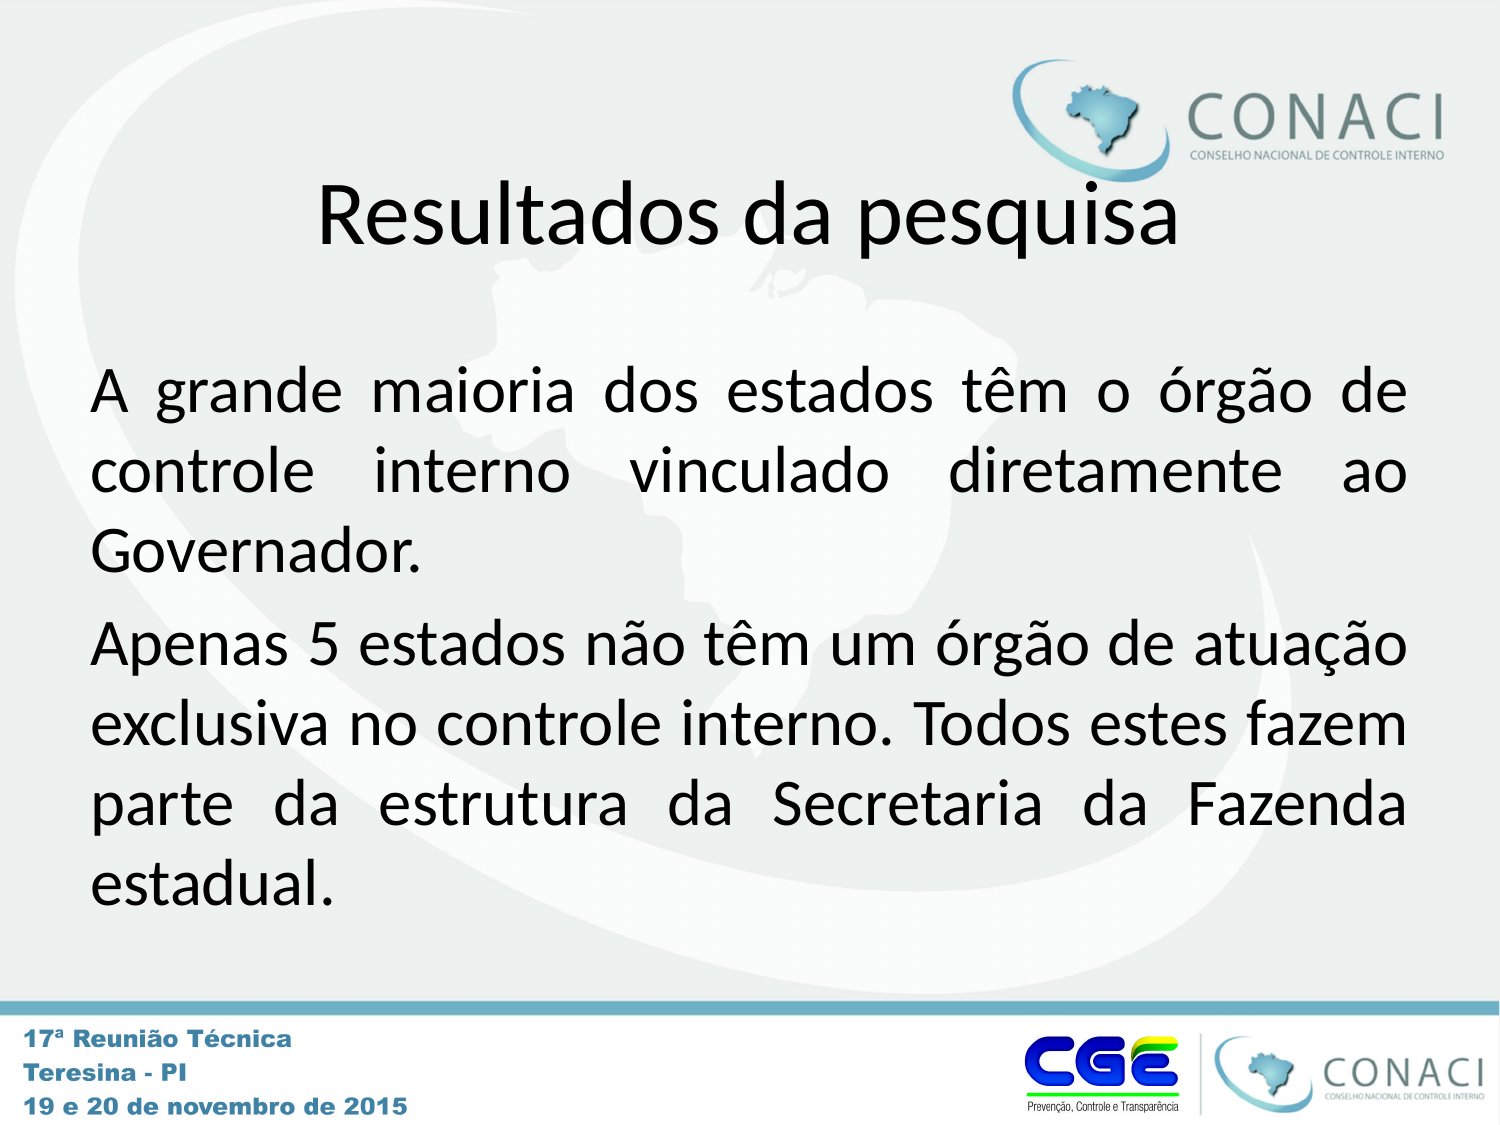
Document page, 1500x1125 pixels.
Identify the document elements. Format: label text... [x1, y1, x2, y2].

list A grande maioria dos estados têm o órgão de controle interno vinculado diretamente ao Governador. Apenas 5 estados não têm um órgão de atuação exclusiva no controle interno. Todos estes fazem parte da estrutura da Secretaria da Fazenda estadual. [74, 337, 1426, 1006]
picture [0, 0, 1500, 1125]
title Resultados da pesquisa [74, 125, 1426, 291]
